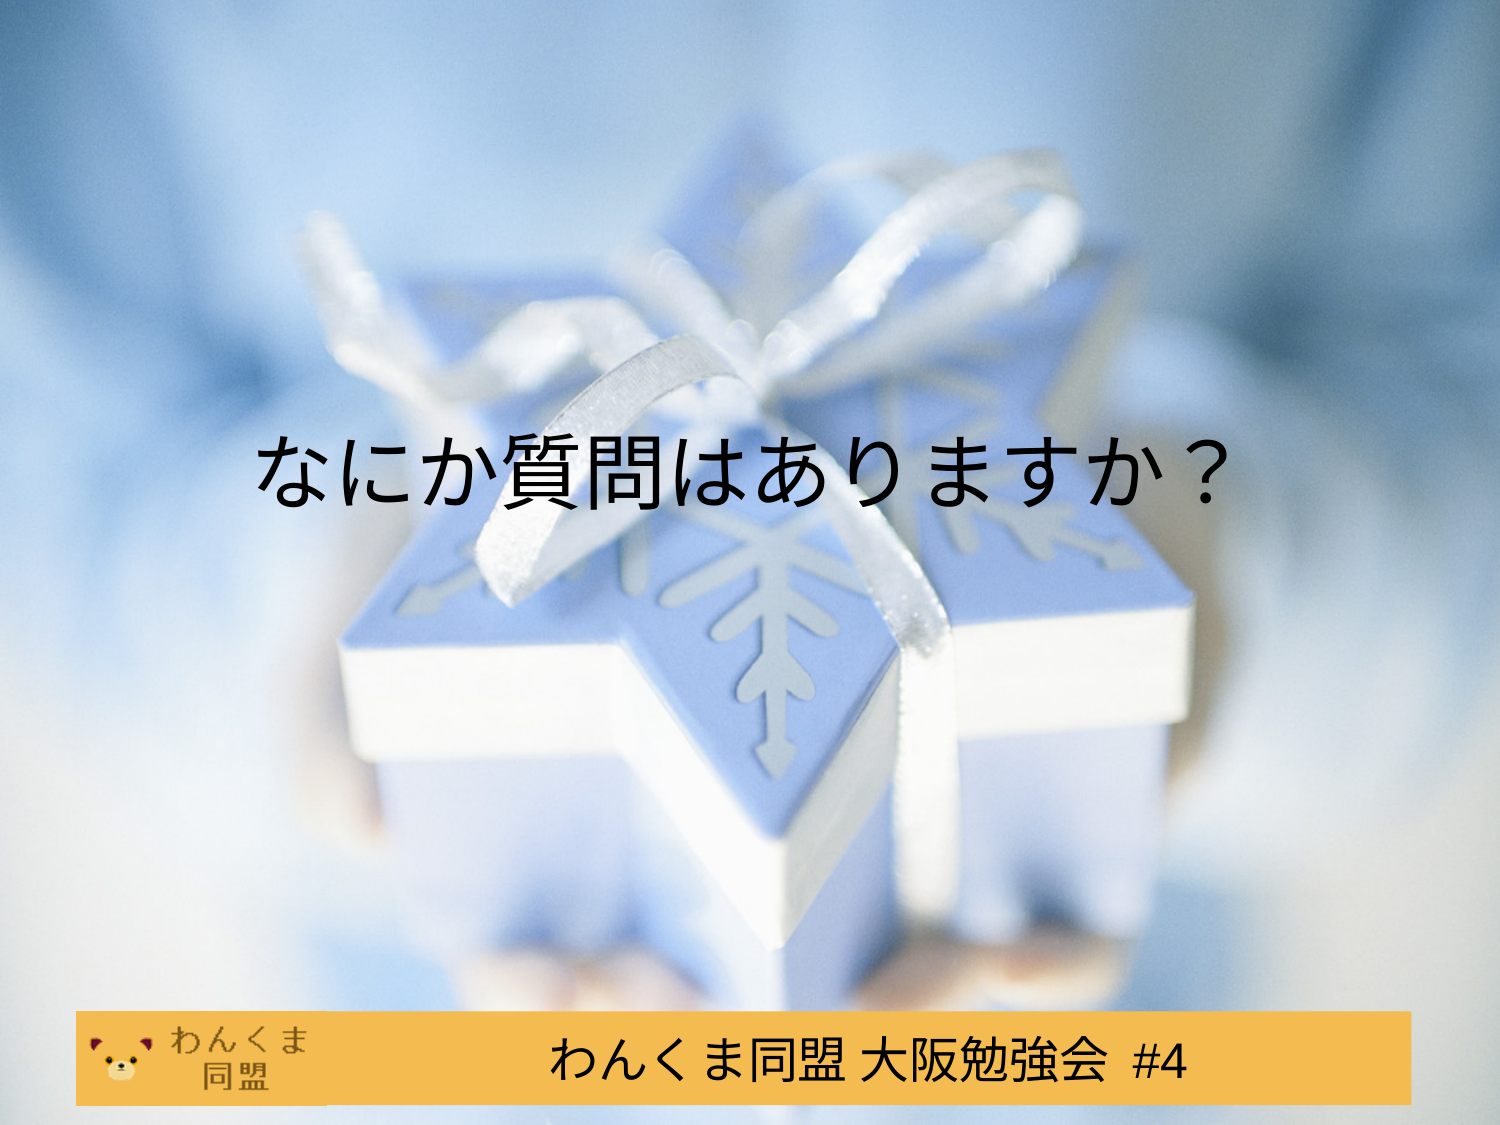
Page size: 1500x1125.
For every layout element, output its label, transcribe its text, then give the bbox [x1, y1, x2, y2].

title なにか質問はありますか？ [112, 349, 1388, 591]
picture [0, 0, 1500, 1125]
